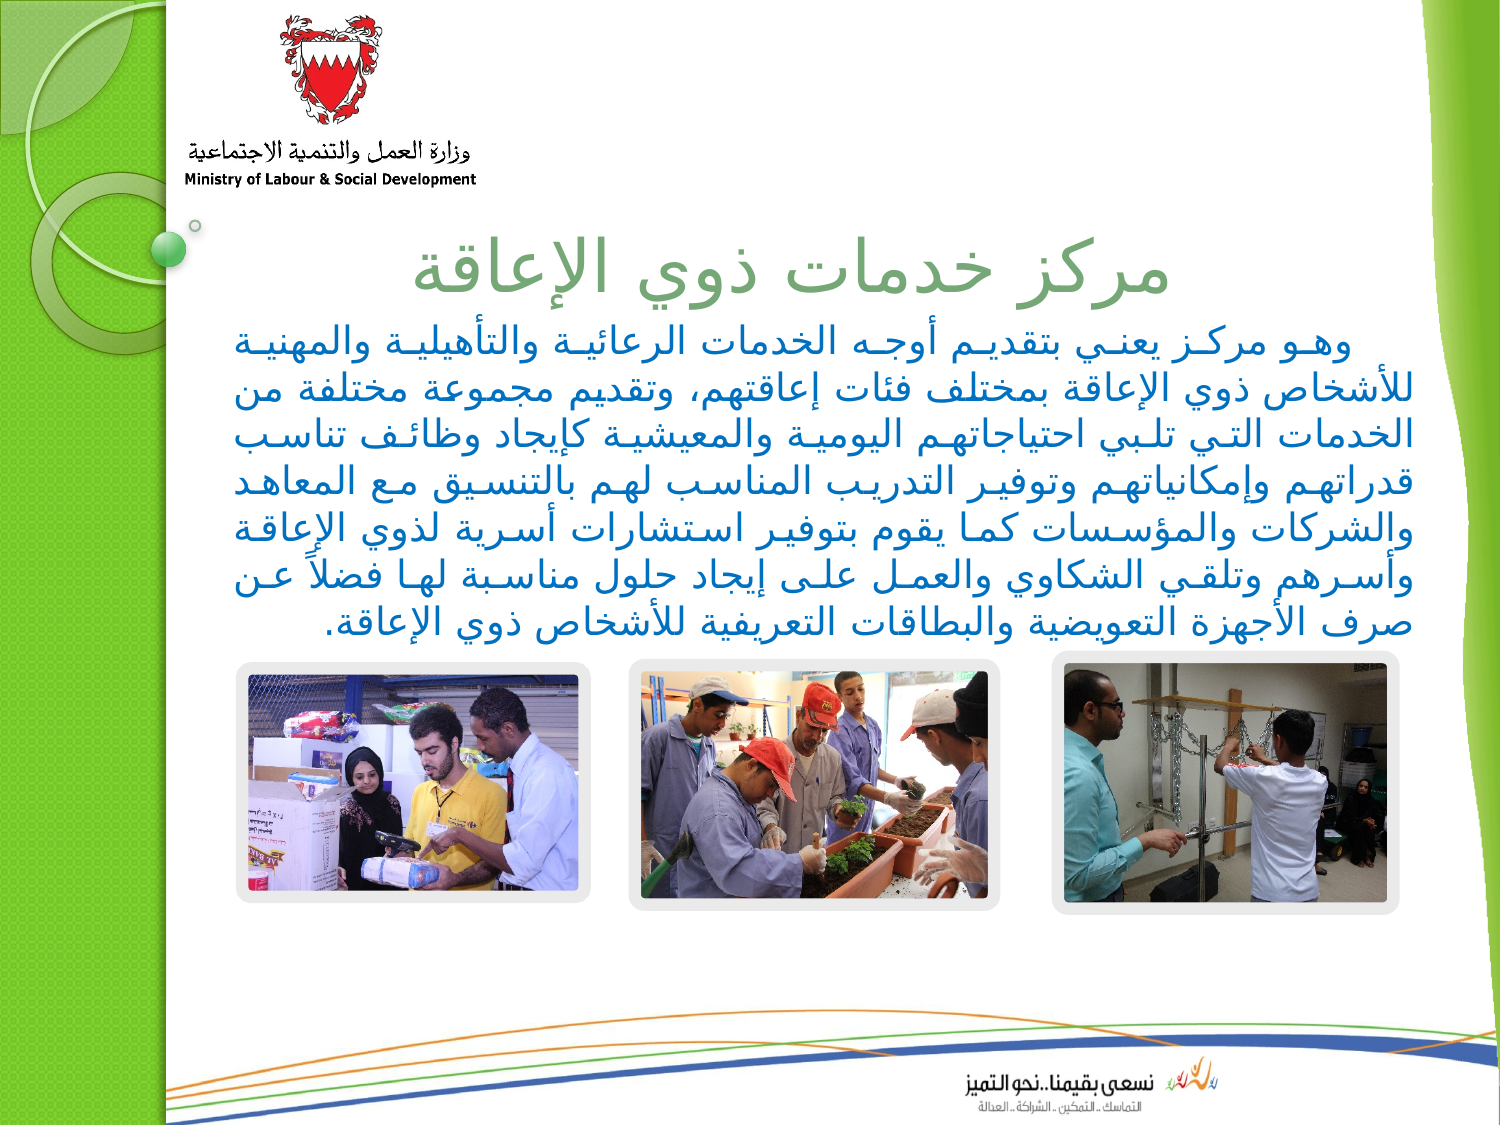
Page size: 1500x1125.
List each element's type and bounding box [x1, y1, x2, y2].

picture [181, 2, 479, 200]
picture [634, 664, 995, 905]
text_box [166, 0, 1500, 1125]
picture [241, 668, 585, 898]
picture [1057, 656, 1394, 909]
